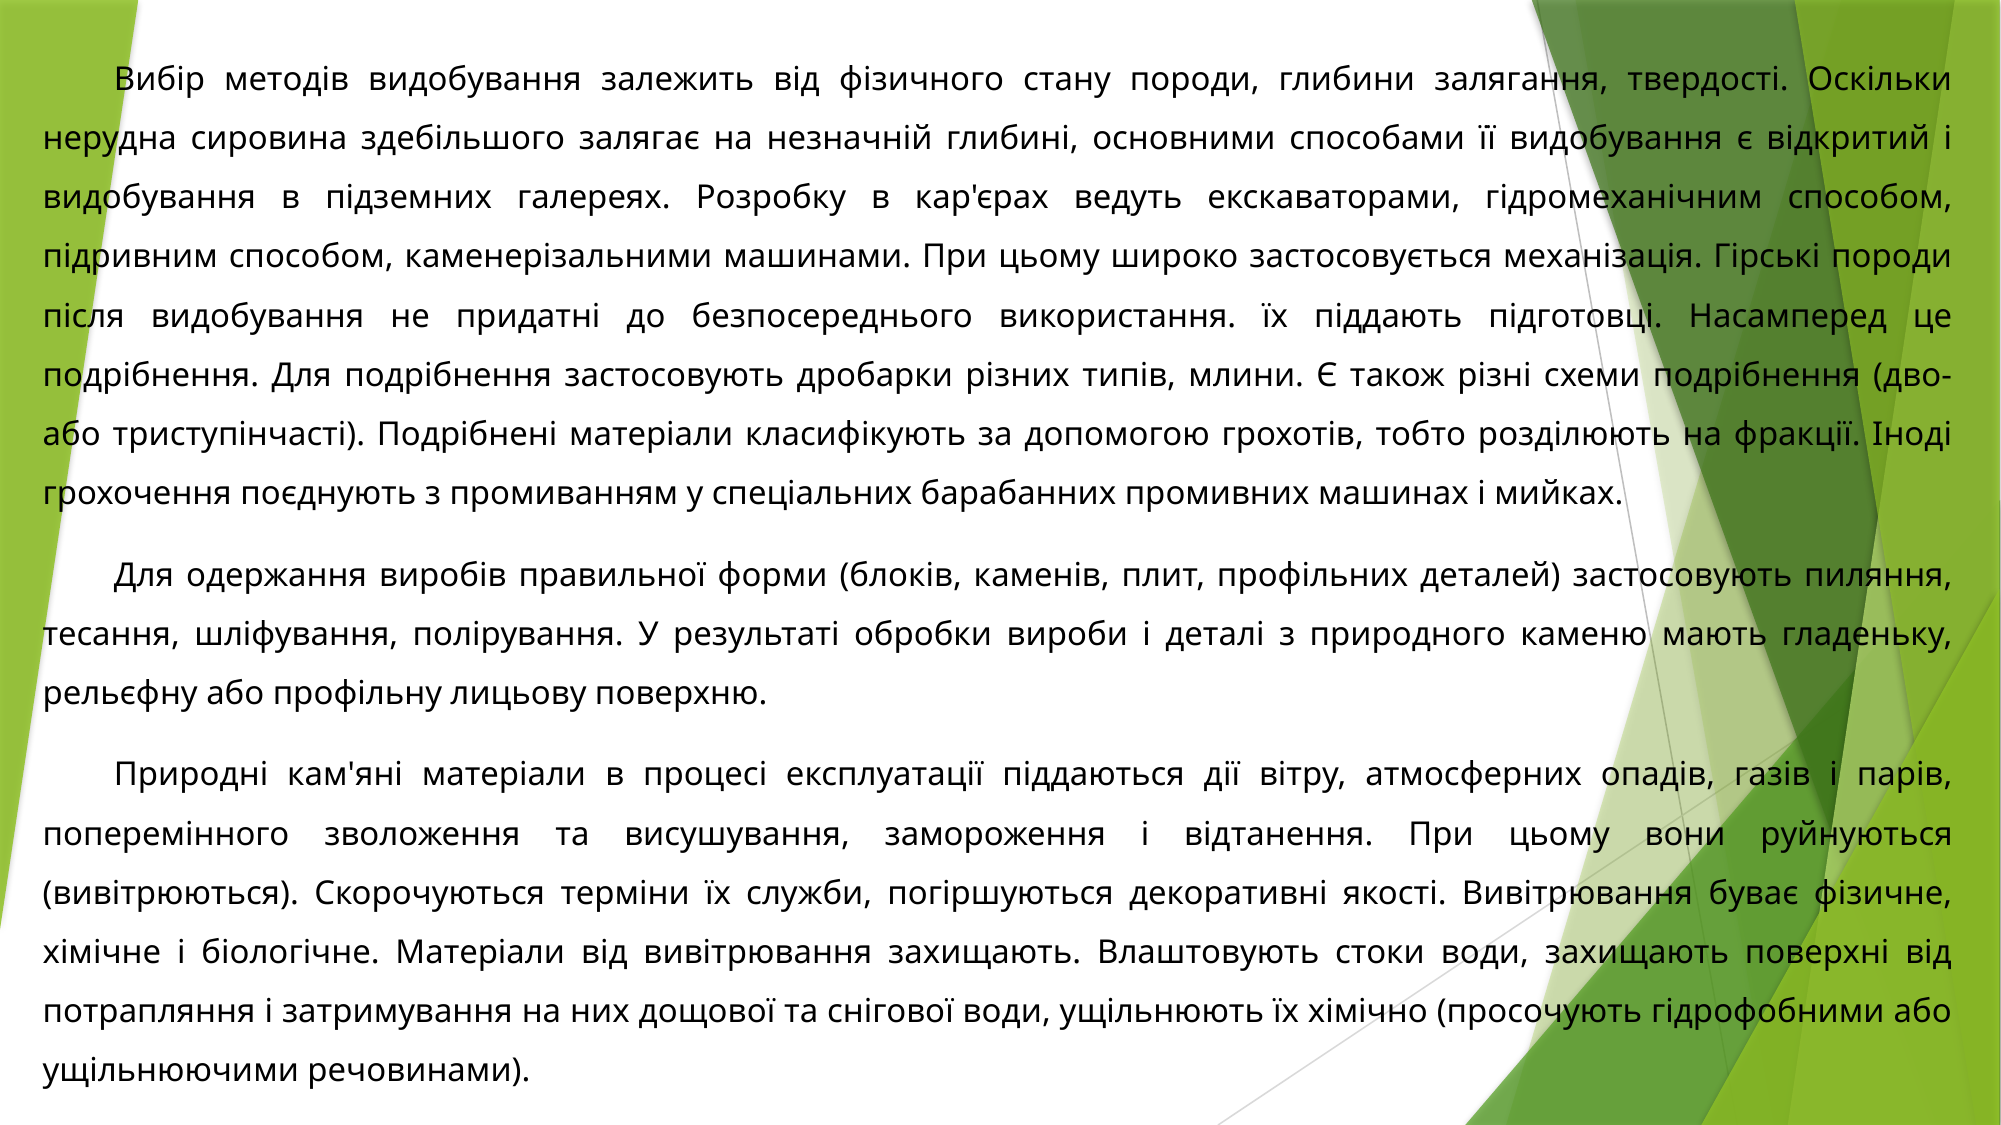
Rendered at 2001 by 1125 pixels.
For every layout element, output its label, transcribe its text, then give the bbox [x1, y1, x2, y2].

subtitle Вибір методів видобування залежить від фізичного стану породи, глибини залягання, твердості. Оскільки нерудна сировина здебільшого залягає на незначній глибині, основними способами її видобування є відкритий і видобування в підземних галереях. Розробку в кар'єрах ведуть екскаваторами, гідромеханічним способом, підривним способом, каменерізальними машинами. При цьому широко застосовується механізація. Гірські породи після видобування не придатні до безпосереднього використання. їх піддають підготовці. Насамперед це подрібнення. Для подрібнення застосовують дробарки різних типів, млини. Є також різні схеми подрібнення (дво- або триступінчасті). Подрібнені матеріали класифікують за допомогою грохотів, тобто розділюють на фракції. Іноді грохочення поєднують з промиванням у спеціальних барабанних промивних машинах і мийках. Для одержання виробів правильної форми (блоків, каменів, плит, профільних деталей) застосовують пиляння, тесання, шліфування, полірування. У результаті обробки вироби і деталі з природного каменю мають гладеньку, рельєфну або профільну лицьову поверхню. Природні кам'яні матеріали в процесі експлуатації піддаються дії вітру, атмосферних опадів, газів і парів, поперемінного зволоження та висушування, замороження і відтанення. При цьому вони руйнуються (вивітрюються). Скорочуються терміни їх служби, погіршуються декоративні якості. Вивітрювання буває фізичне, хімічне і біологічне. Матеріали від вивітрювання захищають. Влаштовують стоки води, захищають поверхні від потрапляння і затримування на них дощової та снігової води, ущільнюють їх хімічно (просочують гідрофобними або ущільнюючими речовинами). [27, 29, 1971, 1097]
